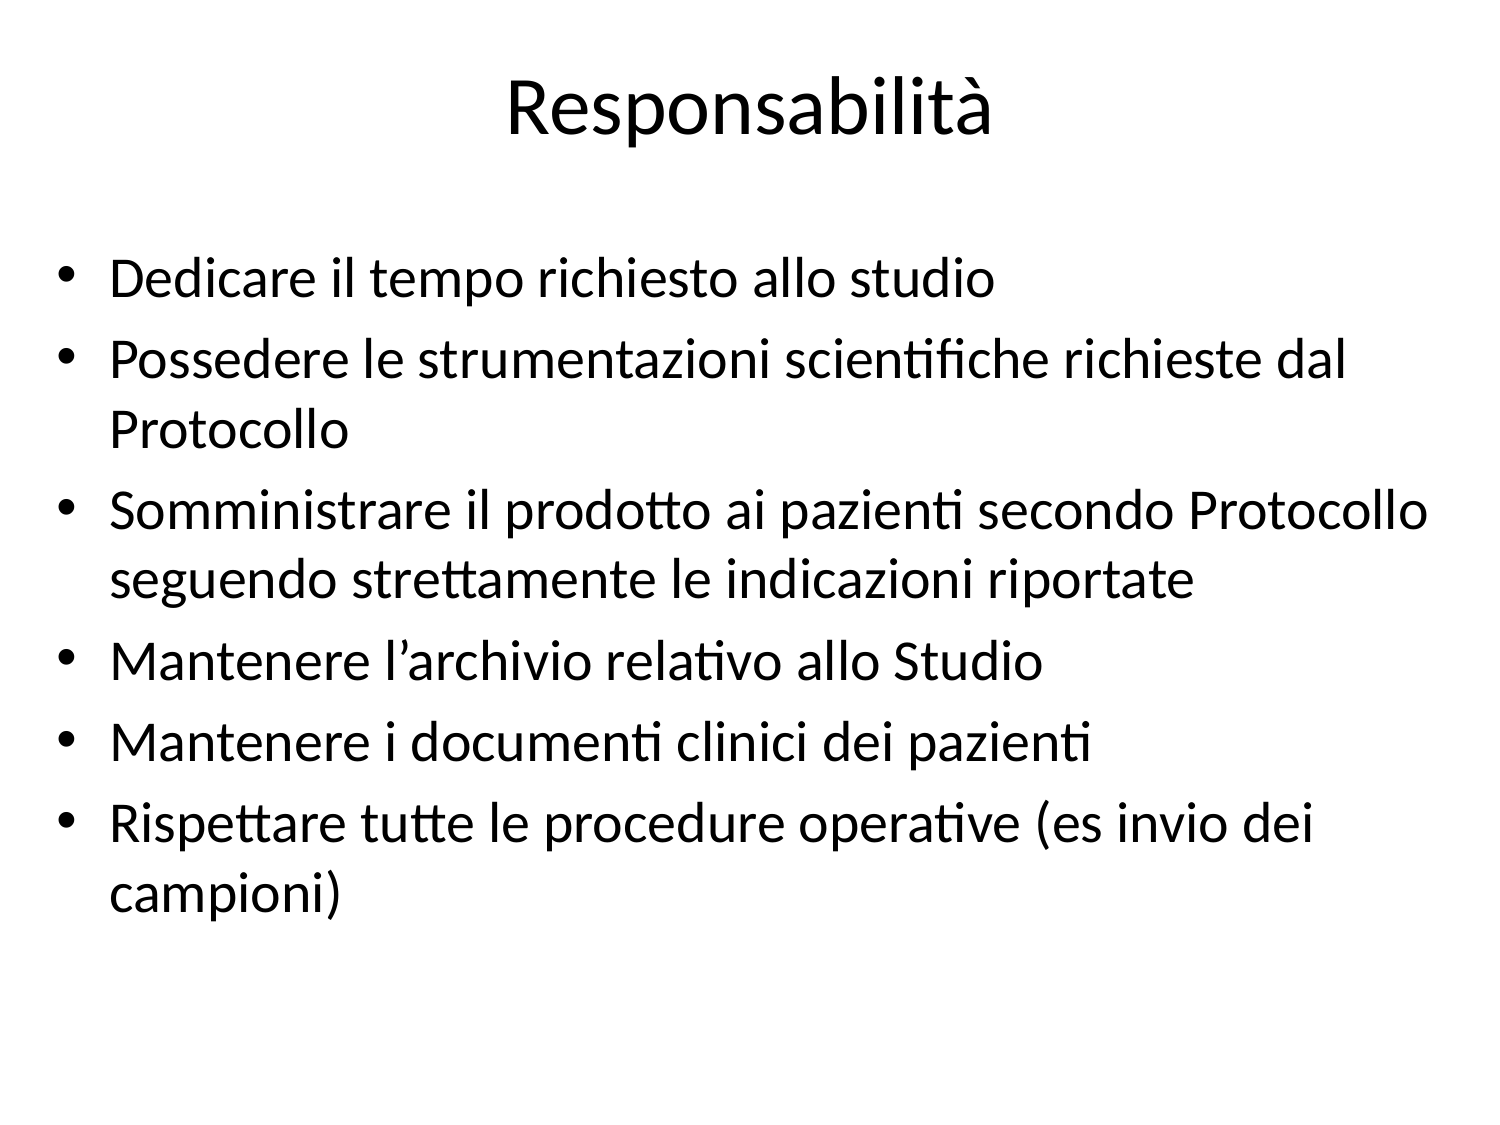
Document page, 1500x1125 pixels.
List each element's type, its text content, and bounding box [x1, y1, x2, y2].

list Dedicare il tempo richiesto allo studio Possedere le strumentazioni scientifiche richieste dal Protocollo Somministrare il prodotto ai pazienti secondo Protocollo seguendo strettamente le indicazioni riportate Mantenere l’archivio relativo allo Studio Mantenere i documenti clinici dei pazienti Rispettare tutte le procedure operative (es invio dei campioni) [41, 231, 1459, 1005]
title Responsabilità [75, 7, 1425, 195]
